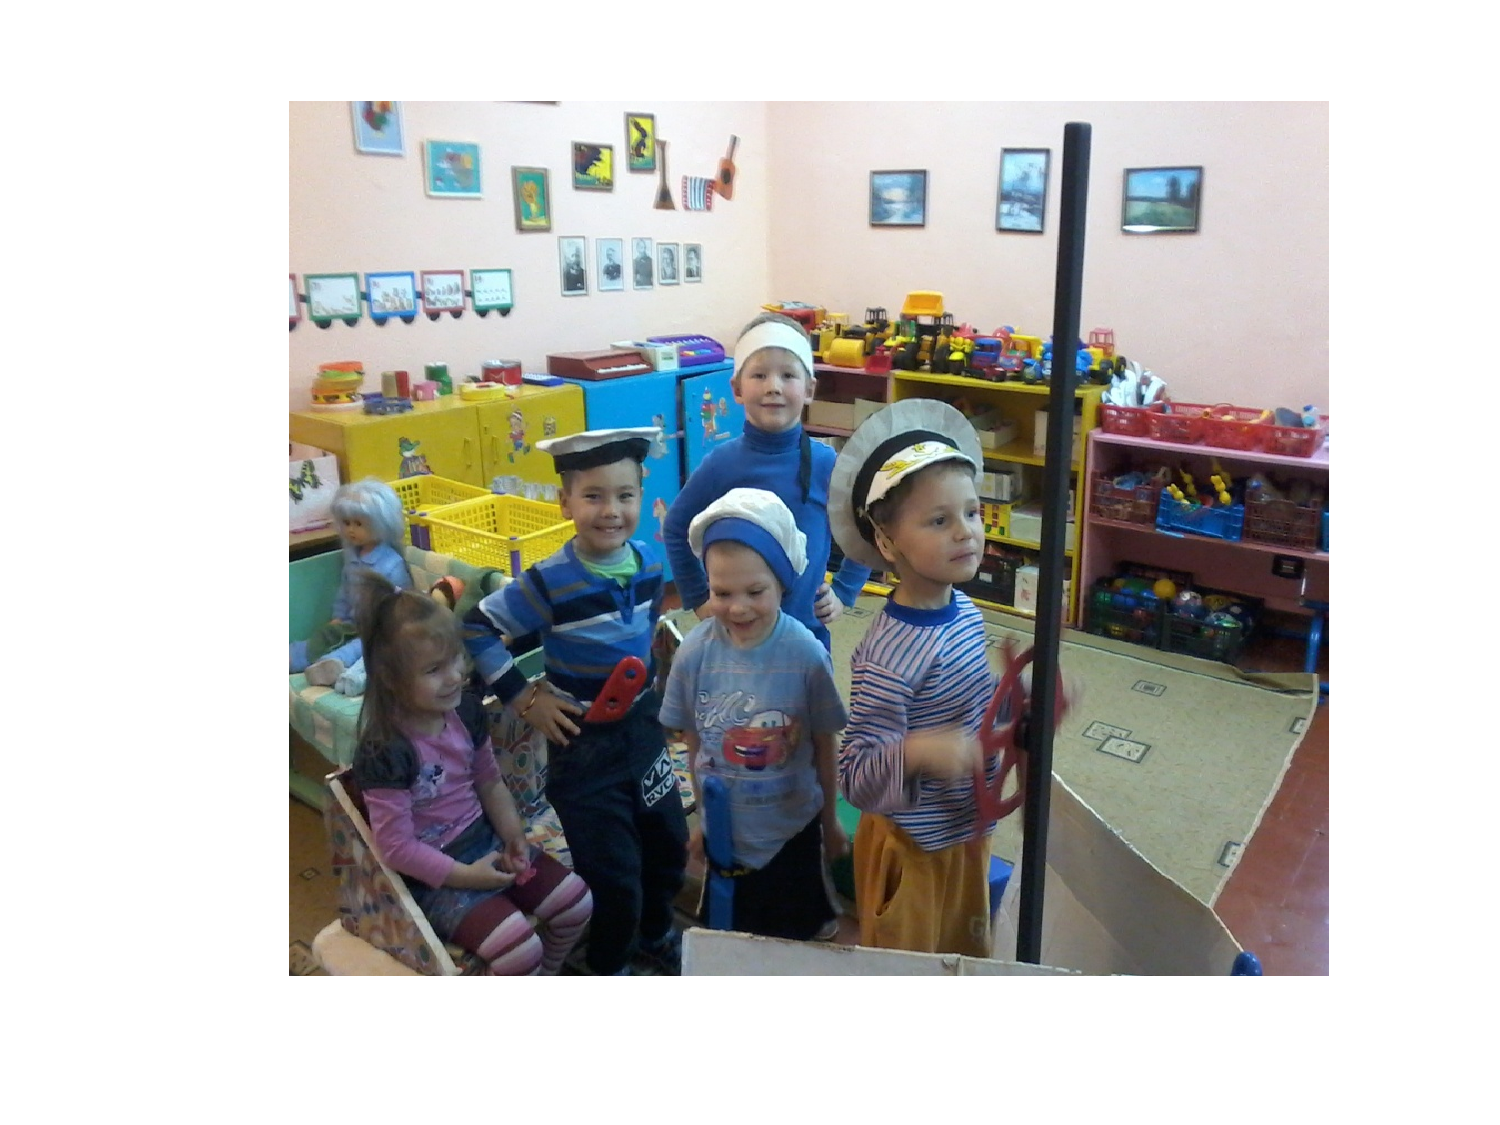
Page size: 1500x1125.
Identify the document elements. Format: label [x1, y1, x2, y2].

list [288, 101, 1329, 977]
